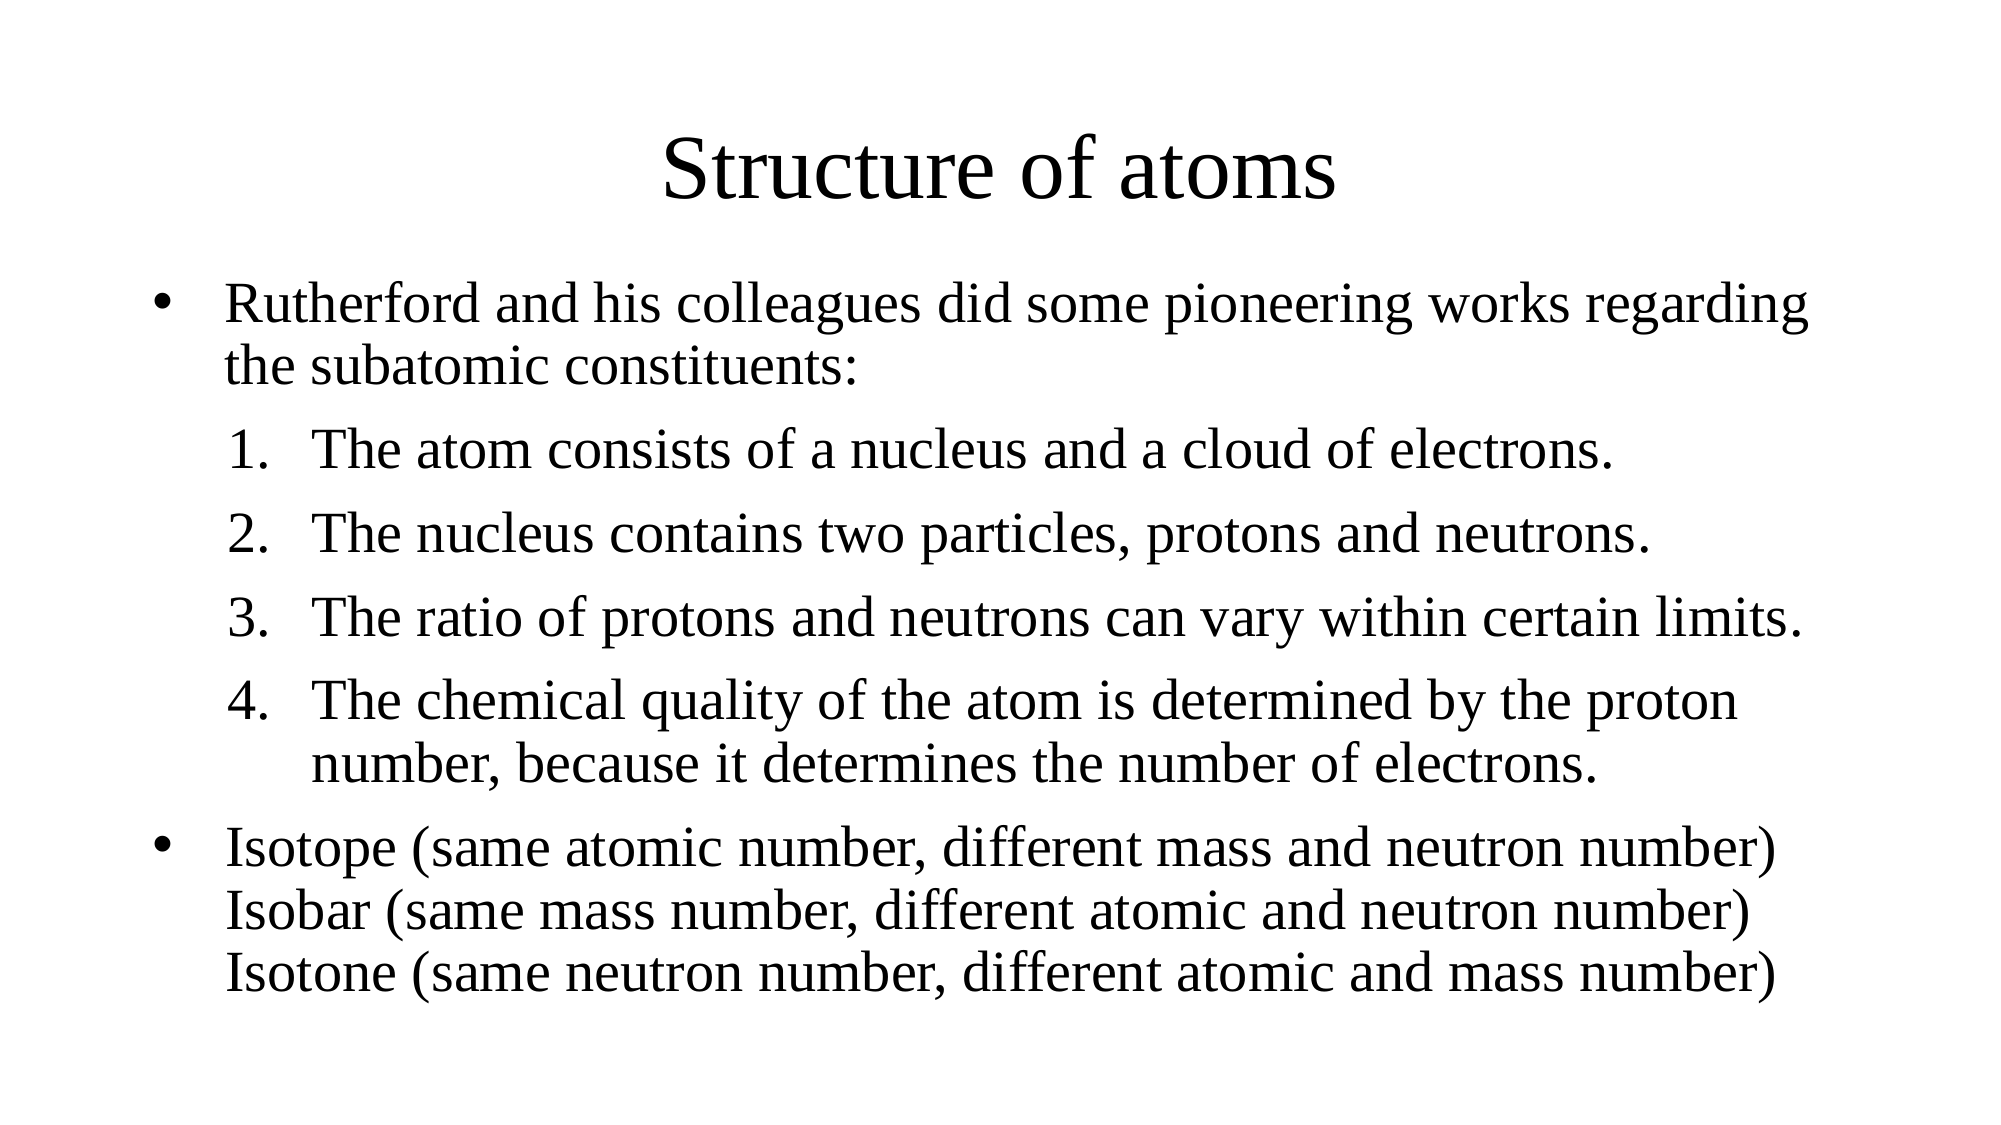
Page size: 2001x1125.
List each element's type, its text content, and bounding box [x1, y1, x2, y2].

list Rutherford and his colleagues did some pioneering works regarding the subatomic constituents: The atom consists of a nucleus and a cloud of electrons. The nucleus contains two particles, protons and neutrons. The ratio of protons and neutrons can vary within certain limits. The chemical quality of the atom is determined by the proton number, because it determines the number of electrons. Isotope (same atomic number, different mass and neutron number) Isobar (same mass number, different atomic and neutron number) Isotone (same neutron number, different atomic and mass number) [137, 264, 1863, 1112]
title Structure of atoms [137, 59, 1863, 264]
